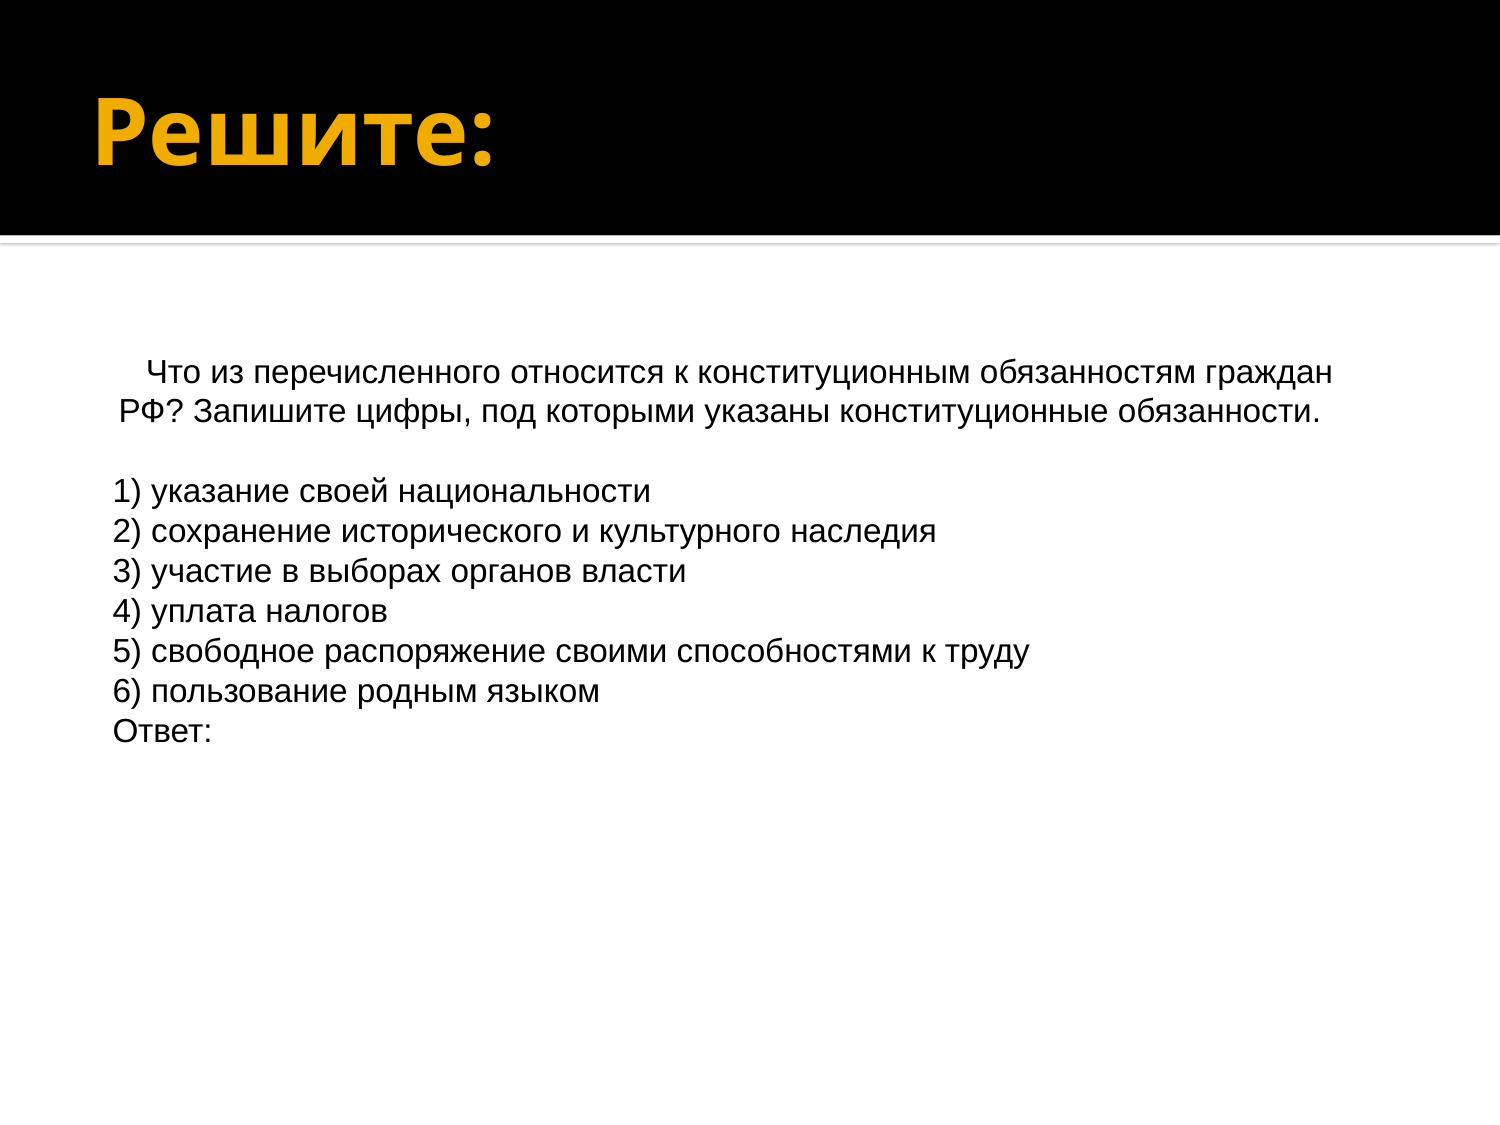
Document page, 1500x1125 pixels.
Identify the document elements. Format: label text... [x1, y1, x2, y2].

title Решите: [75, 24, 1425, 231]
text_box Что из перечисленного относится к конституционным обязанностям граждан РФ? Запишите цифры, под которыми указаны конституционные обязанности. 1) указание своей национальности 2) сохранение исторического и культурного наследия 3) участие в выборах органов власти 4) уплата налогов 5) свободное распоряжение своими способностями к труду 6) пользование родным языком Ответ: [58, 342, 1383, 757]
